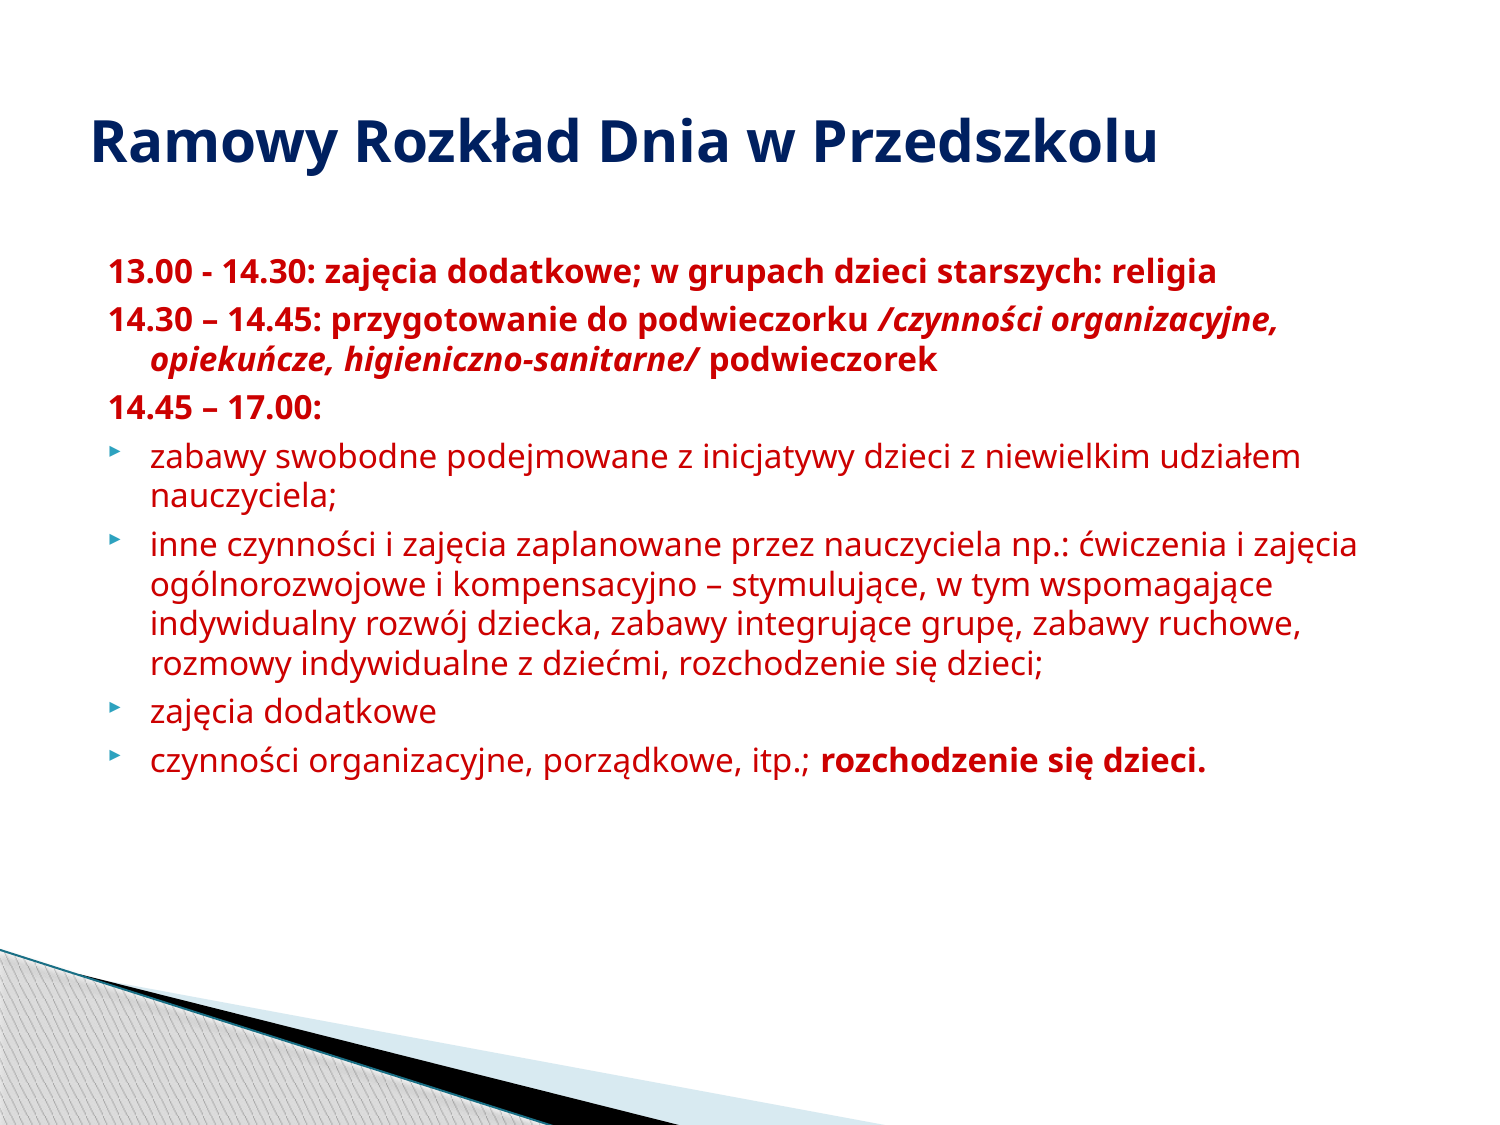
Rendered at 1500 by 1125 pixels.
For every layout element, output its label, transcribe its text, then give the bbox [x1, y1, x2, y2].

list 13.00 - 14.30: zajęcia dodatkowe; w grupach dzieci starszych: religia 14.30 – 14.45: przygotowanie do podwieczorku /czynności organizacyjne, opiekuńcze, higieniczno-sanitarne/ podwieczorek 14.45 – 17.00: zabawy swobodne podejmowane z inicjatywy dzieci z niewielkim udziałem nauczyciela; inne czynności i zajęcia zaplanowane przez nauczyciela np.: ćwiczenia i zajęcia ogólnorozwojowe i kompensacyjno – stymulujące, w tym wspomagające indywidualny rozwój dziecka, zabawy integrujące grupę, zabawy ruchowe, rozmowy indywidualne z dziećmi, rozchodzenie się dzieci; zajęcia dodatkowe czynności organizacyjne, porządkowe, itp.; rozchodzenie się dzieci. [75, 243, 1425, 986]
title Ramowy Rozkład Dnia w Przedszkolu [75, 45, 1425, 233]
